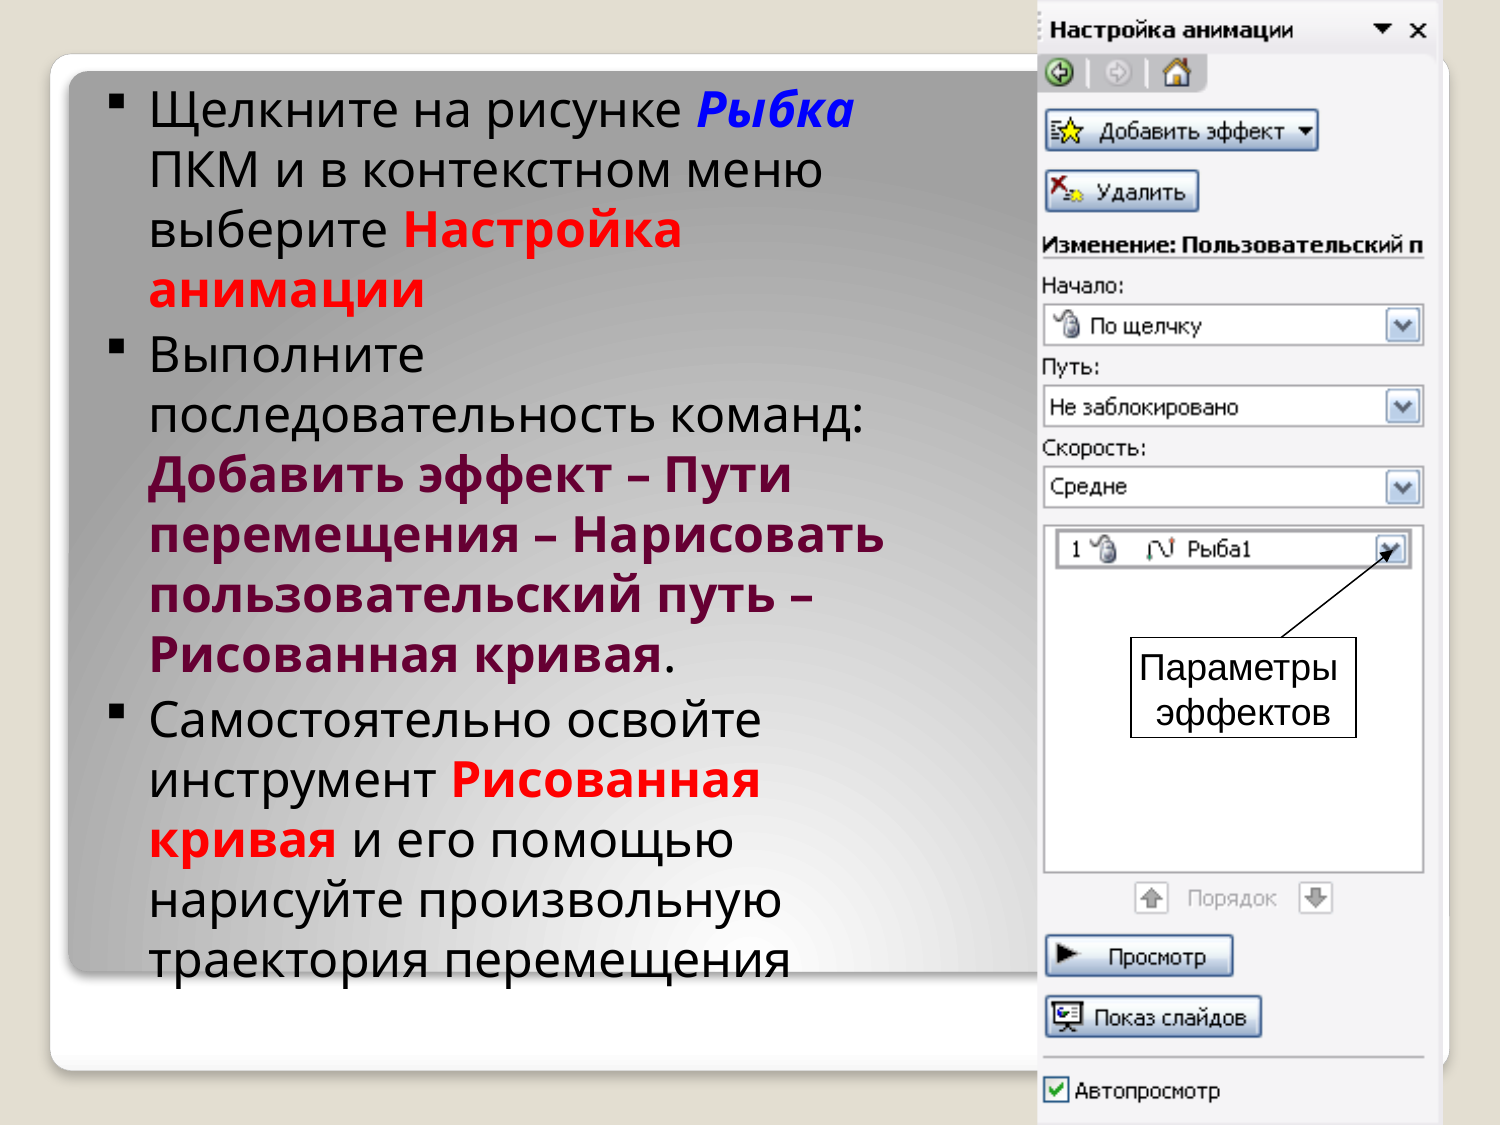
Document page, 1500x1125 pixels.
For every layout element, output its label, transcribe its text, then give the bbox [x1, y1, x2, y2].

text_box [1037, 0, 1444, 1125]
list Щелкните на рисунке Рыбка ПКМ и в контекстном меню выберите Настройка анимации Выполните последовательность команд: Добавить эффект – Пути перемещения – Нарисовать пользовательский путь – Рисованная кривая. Самостоятельно освойте инструмент Рисованная кривая и его помощью нарисуйте произвольную траектория перемещения [75, 62, 928, 1094]
